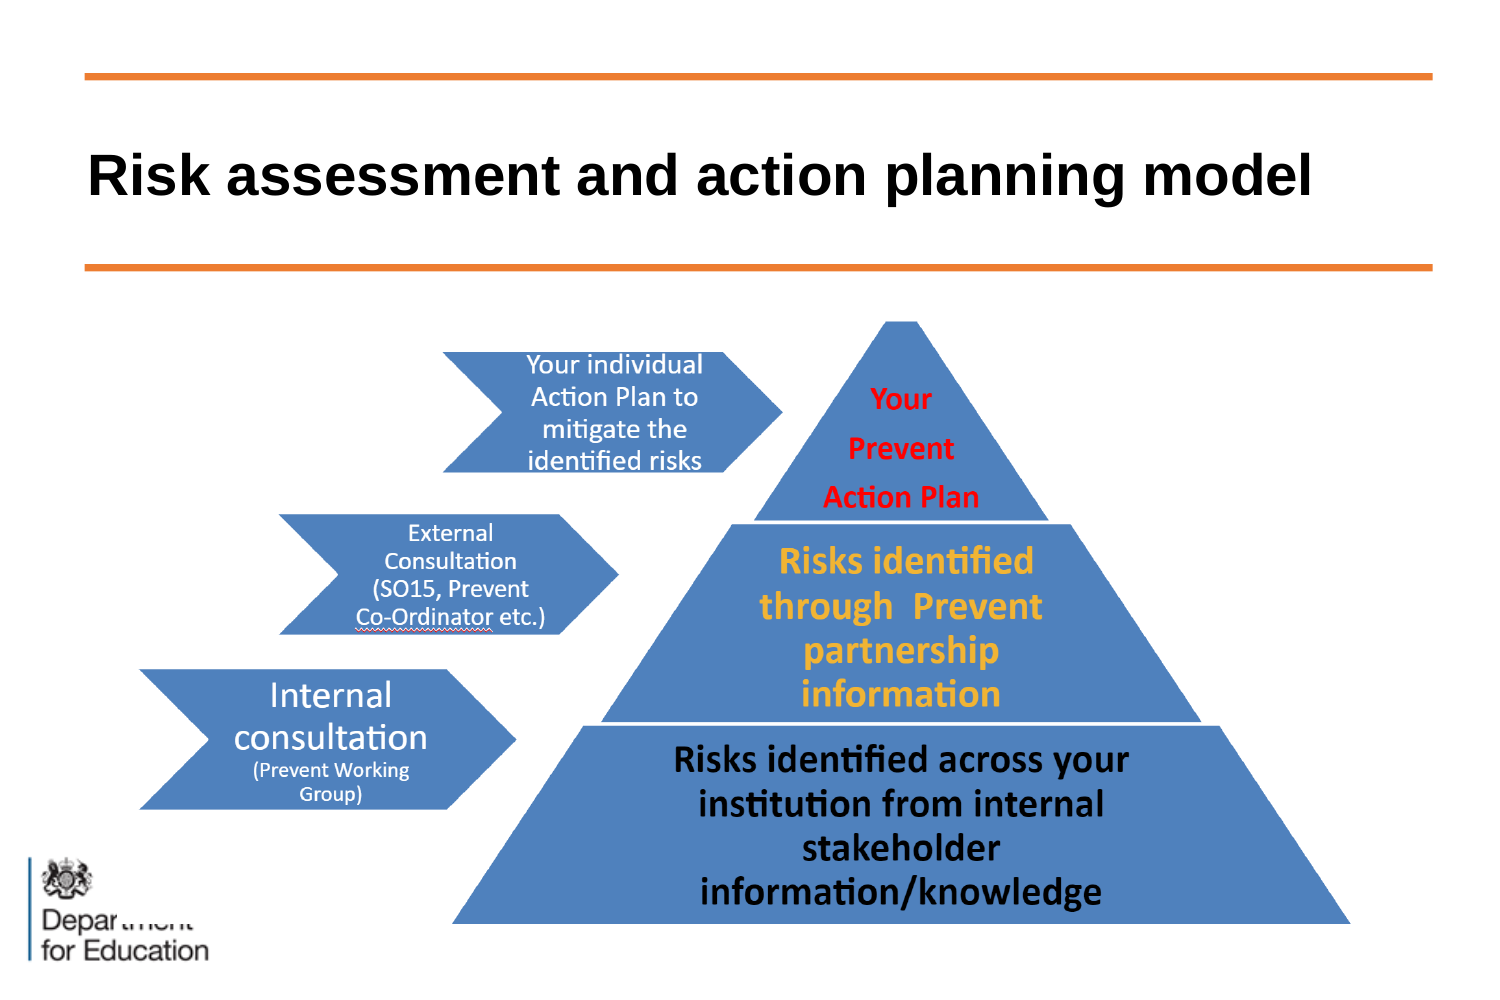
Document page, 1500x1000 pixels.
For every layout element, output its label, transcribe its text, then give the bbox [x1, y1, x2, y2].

picture [24, 321, 1356, 1000]
title Risk assessment and action planning model [72, 88, 1433, 257]
